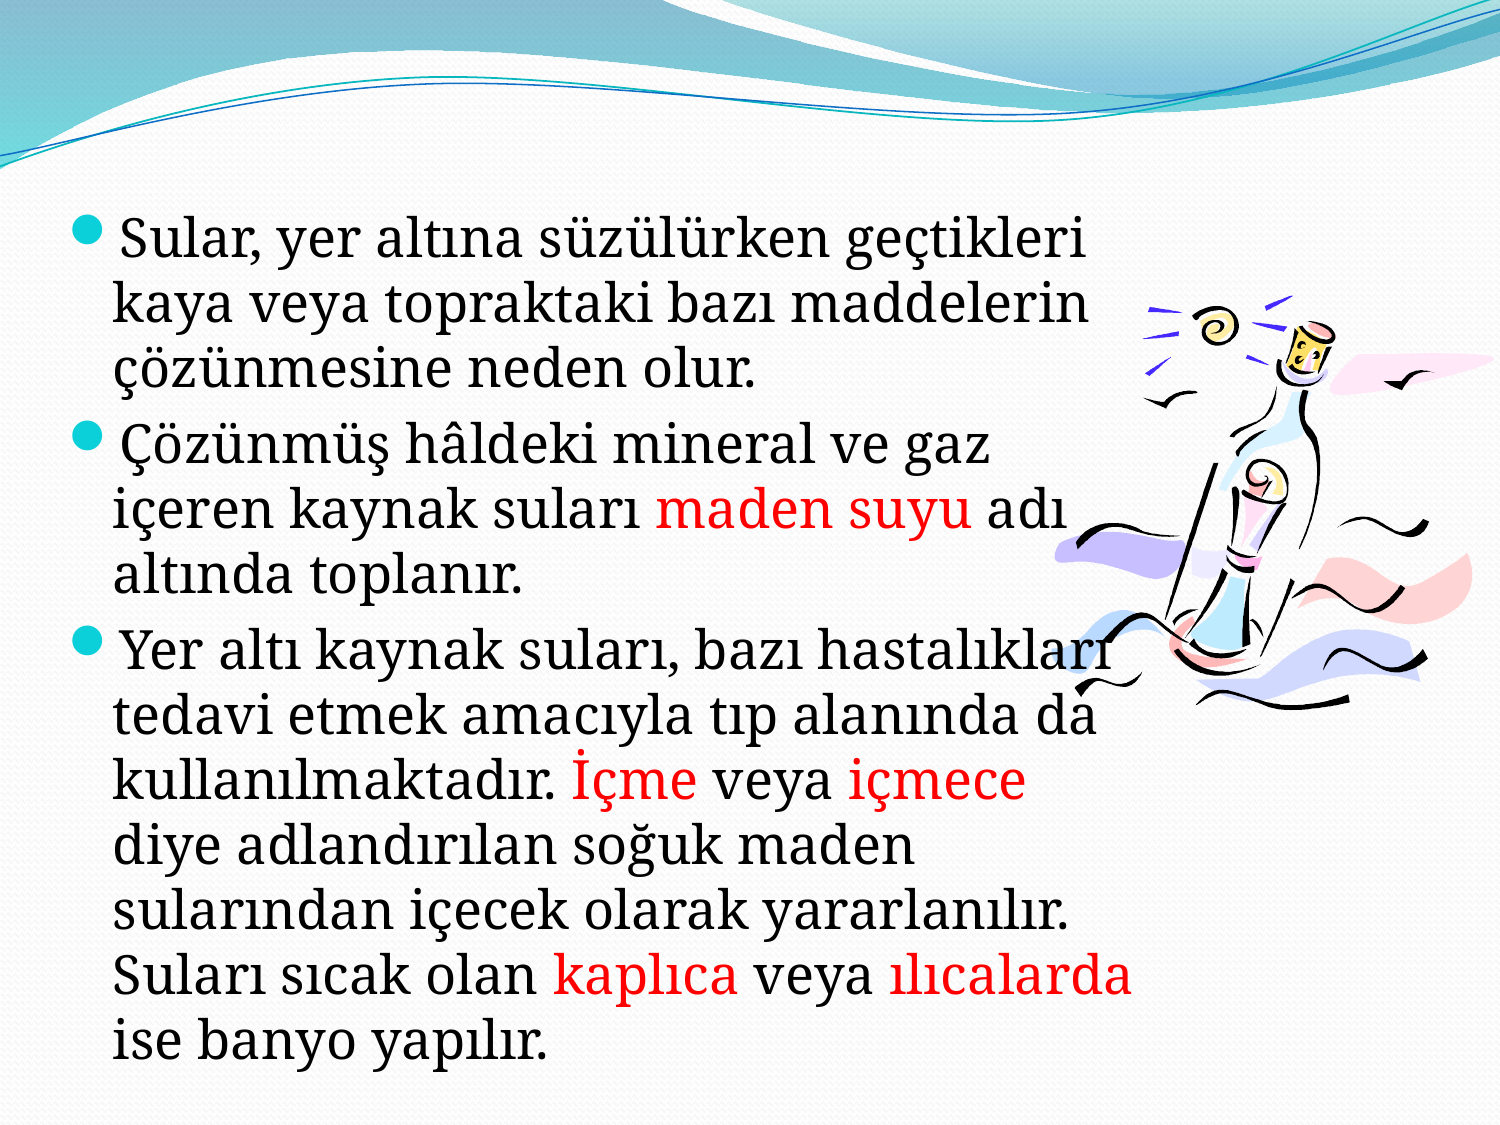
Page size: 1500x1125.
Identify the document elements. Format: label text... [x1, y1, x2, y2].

picture [1045, 290, 1500, 717]
list Sular, yer altına süzülürken geçtikleri kaya veya topraktaki bazı maddelerin çözünmesine neden olur. Çözünmüş hâldeki mineral ve gaz içeren kaynak suları maden suyu adı altında toplanır. Yer altı kaynak suları, bazı hastalıkları tedavi etmek amacıyla tıp alanında da kullanılmaktadır. İçme veya içmece diye adlandırılan soğuk maden sularından içecek olarak yararlanılır. Suları sıcak olan kaplıca veya ılıcalarda ise banyo yapılır. [52, 196, 1164, 1071]
